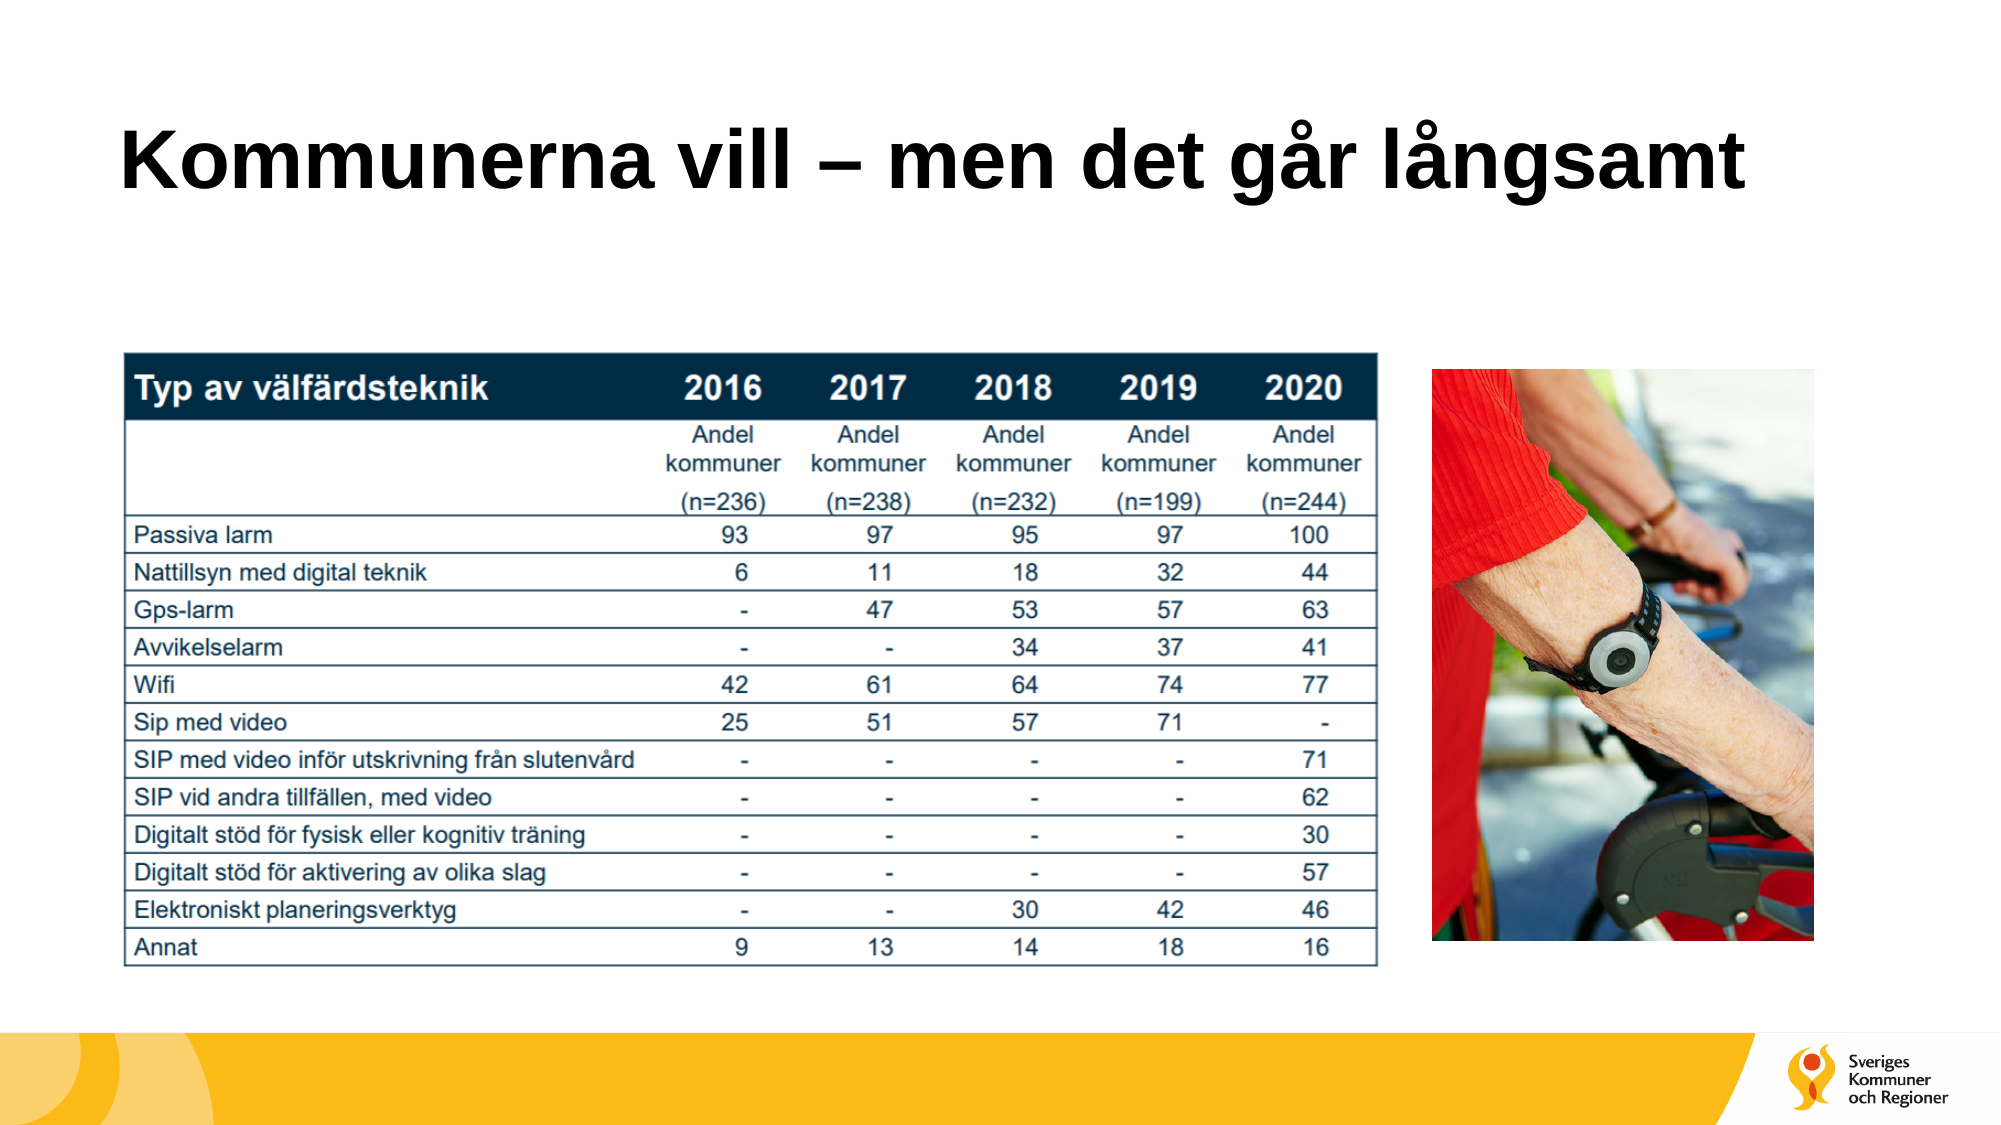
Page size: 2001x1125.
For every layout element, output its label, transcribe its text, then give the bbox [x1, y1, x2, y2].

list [1432, 369, 1814, 941]
picture [0, 0, 2000, 1125]
title Kommunerna vill – men det går långsamt [104, 104, 1773, 288]
